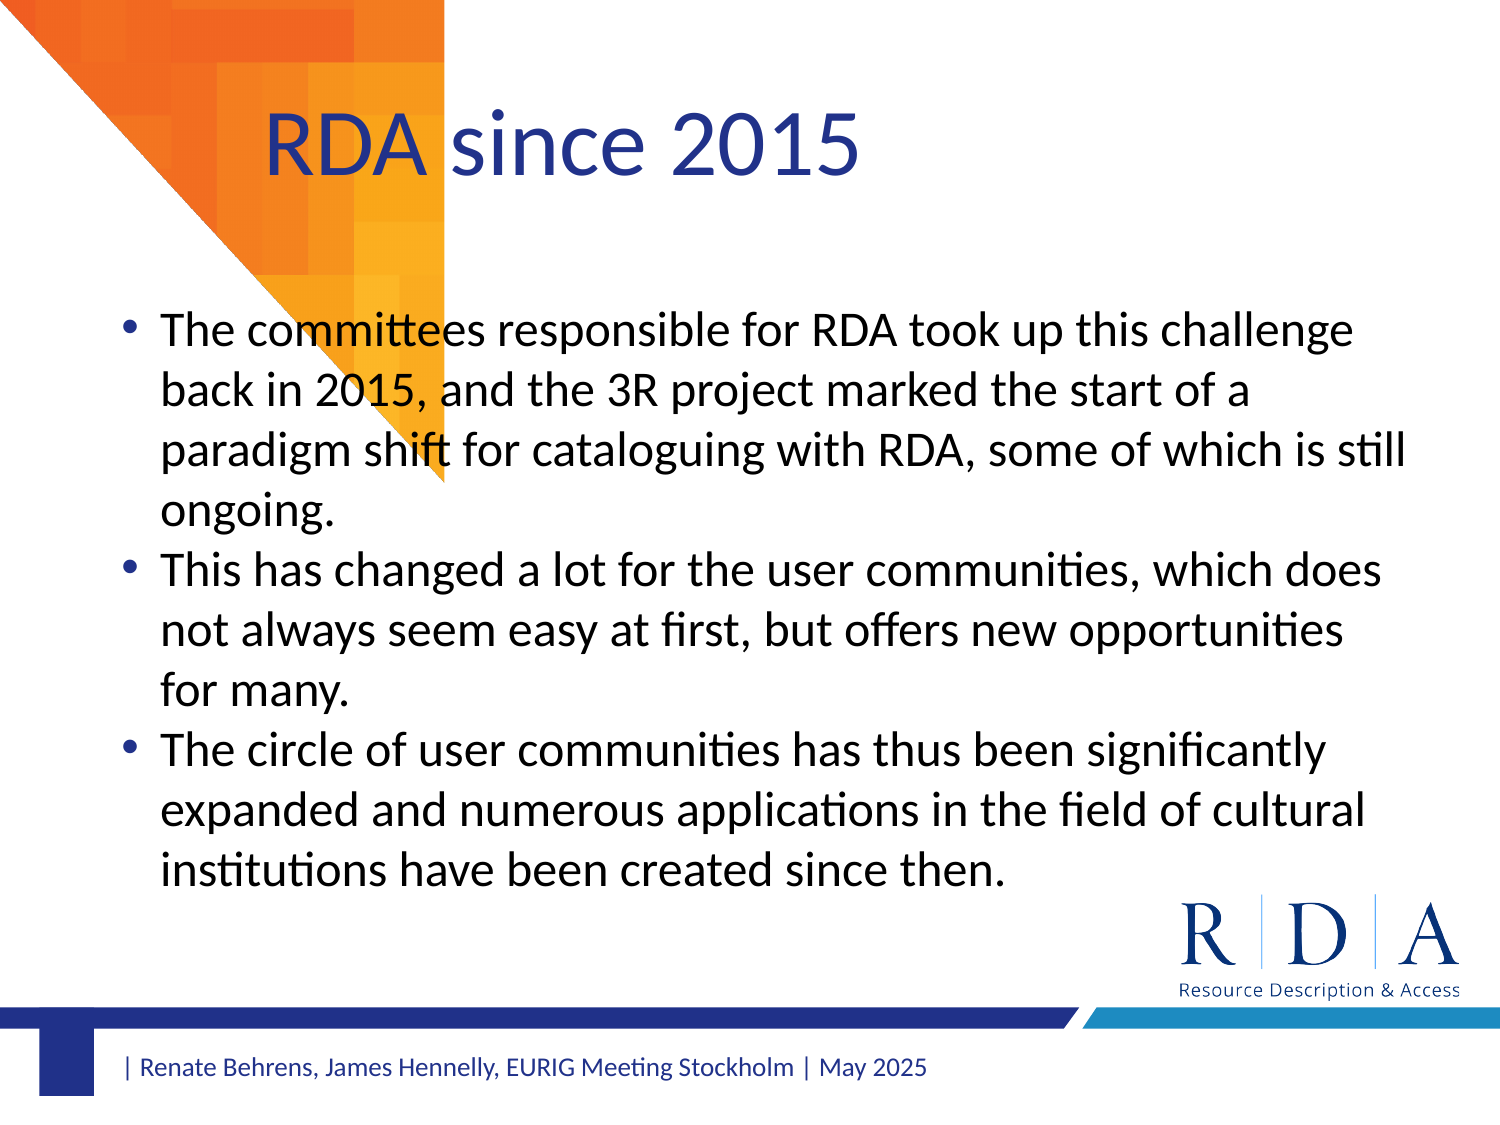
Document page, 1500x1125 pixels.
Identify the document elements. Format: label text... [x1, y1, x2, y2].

title RDA since 2015 [252, 71, 1426, 203]
footer | Renate Behrens, James Hennelly, EURIG Meeting Stockholm | May 2025 [110, 1035, 1022, 1096]
picture [0, 0, 445, 483]
picture [1180, 894, 1460, 1001]
list The committees responsible for RDA took up this challenge back in 2015, and the 3R project marked the start of a paradigm shift for cataloguing with RDA, some of which is still ongoing. This has changed a lot for the user communities, which does not always seem easy at first, but offers new opportunities for many. The circle of user communities has thus been significantly expanded and numerous applications in the field of cultural institutions have been created since then. [110, 290, 1424, 948]
